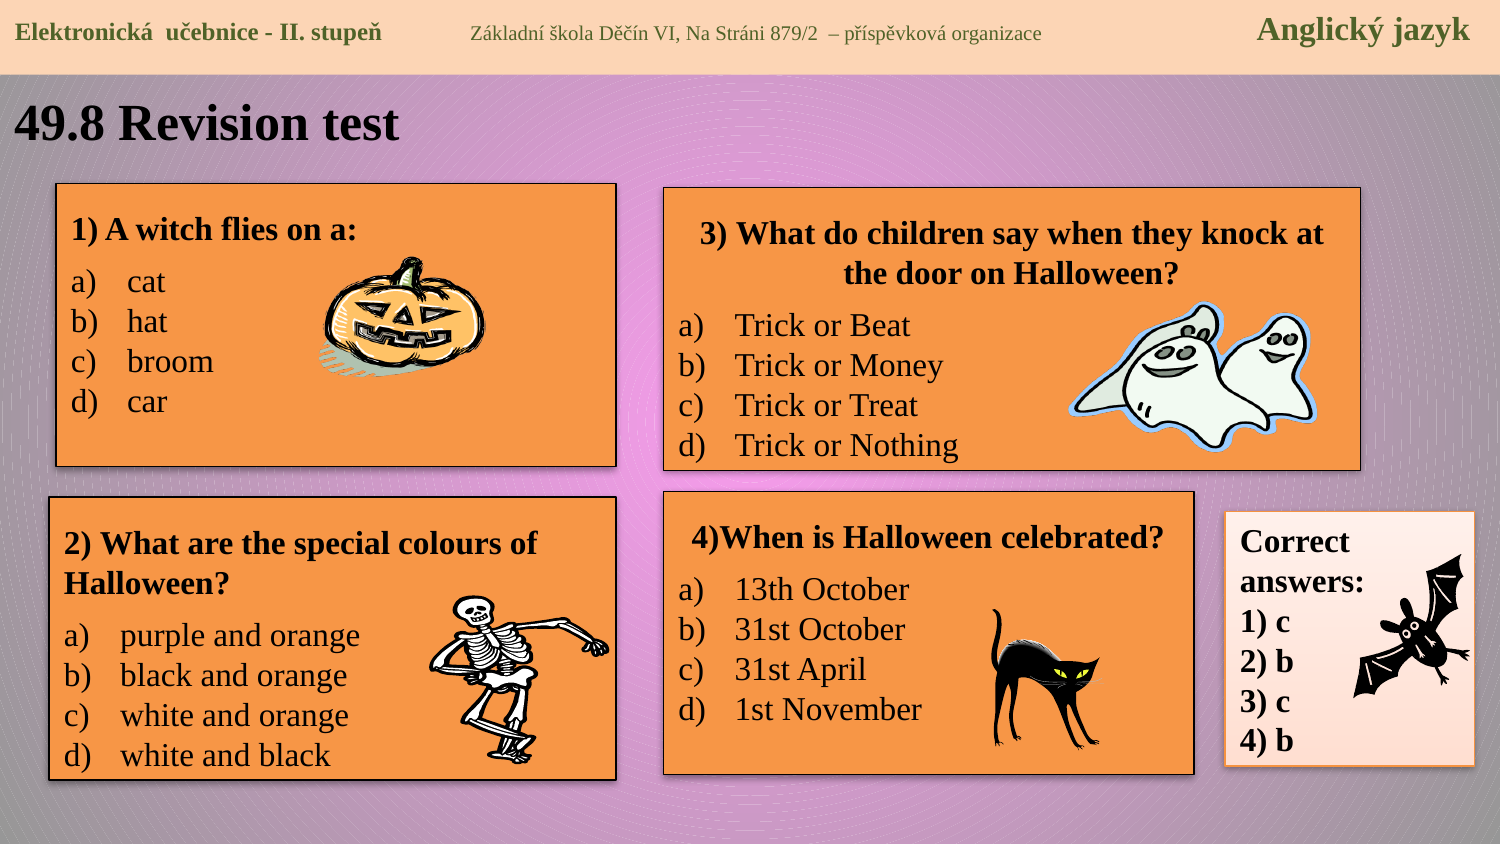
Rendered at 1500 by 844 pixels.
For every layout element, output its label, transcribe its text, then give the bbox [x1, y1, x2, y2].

picture [1331, 587, 1500, 694]
text_box 4)When is Halloween celebrated? 13th October 31st October 31st April 1st November [663, 491, 1195, 775]
picture [990, 608, 1105, 751]
picture [427, 594, 610, 765]
text_box 2) What are the special colours of Halloween? purple and orange black and orange white and orange white and black [48, 496, 617, 781]
text_box Elektronická učebnice - II. stupeň Základní škola Děčín VI, Na Stráni 879/2 – příspěvková organizace Anglický jazyk [0, 0, 1500, 75]
picture [1066, 299, 1321, 454]
text_box 3) What do children say when they knock at the door on Halloween? Trick or Beat Trick or Money Trick or Treat Trick or Nothing [663, 187, 1361, 471]
text_box 1) A witch flies on a: cat hat broom car [55, 183, 617, 467]
text_box Correct answers: 1) c 2) b 3) c 4) b [1224, 511, 1475, 767]
text_box [738, 430, 1471, 694]
text_box 49.8 Revision test [0, 81, 1500, 151]
picture [318, 256, 486, 377]
